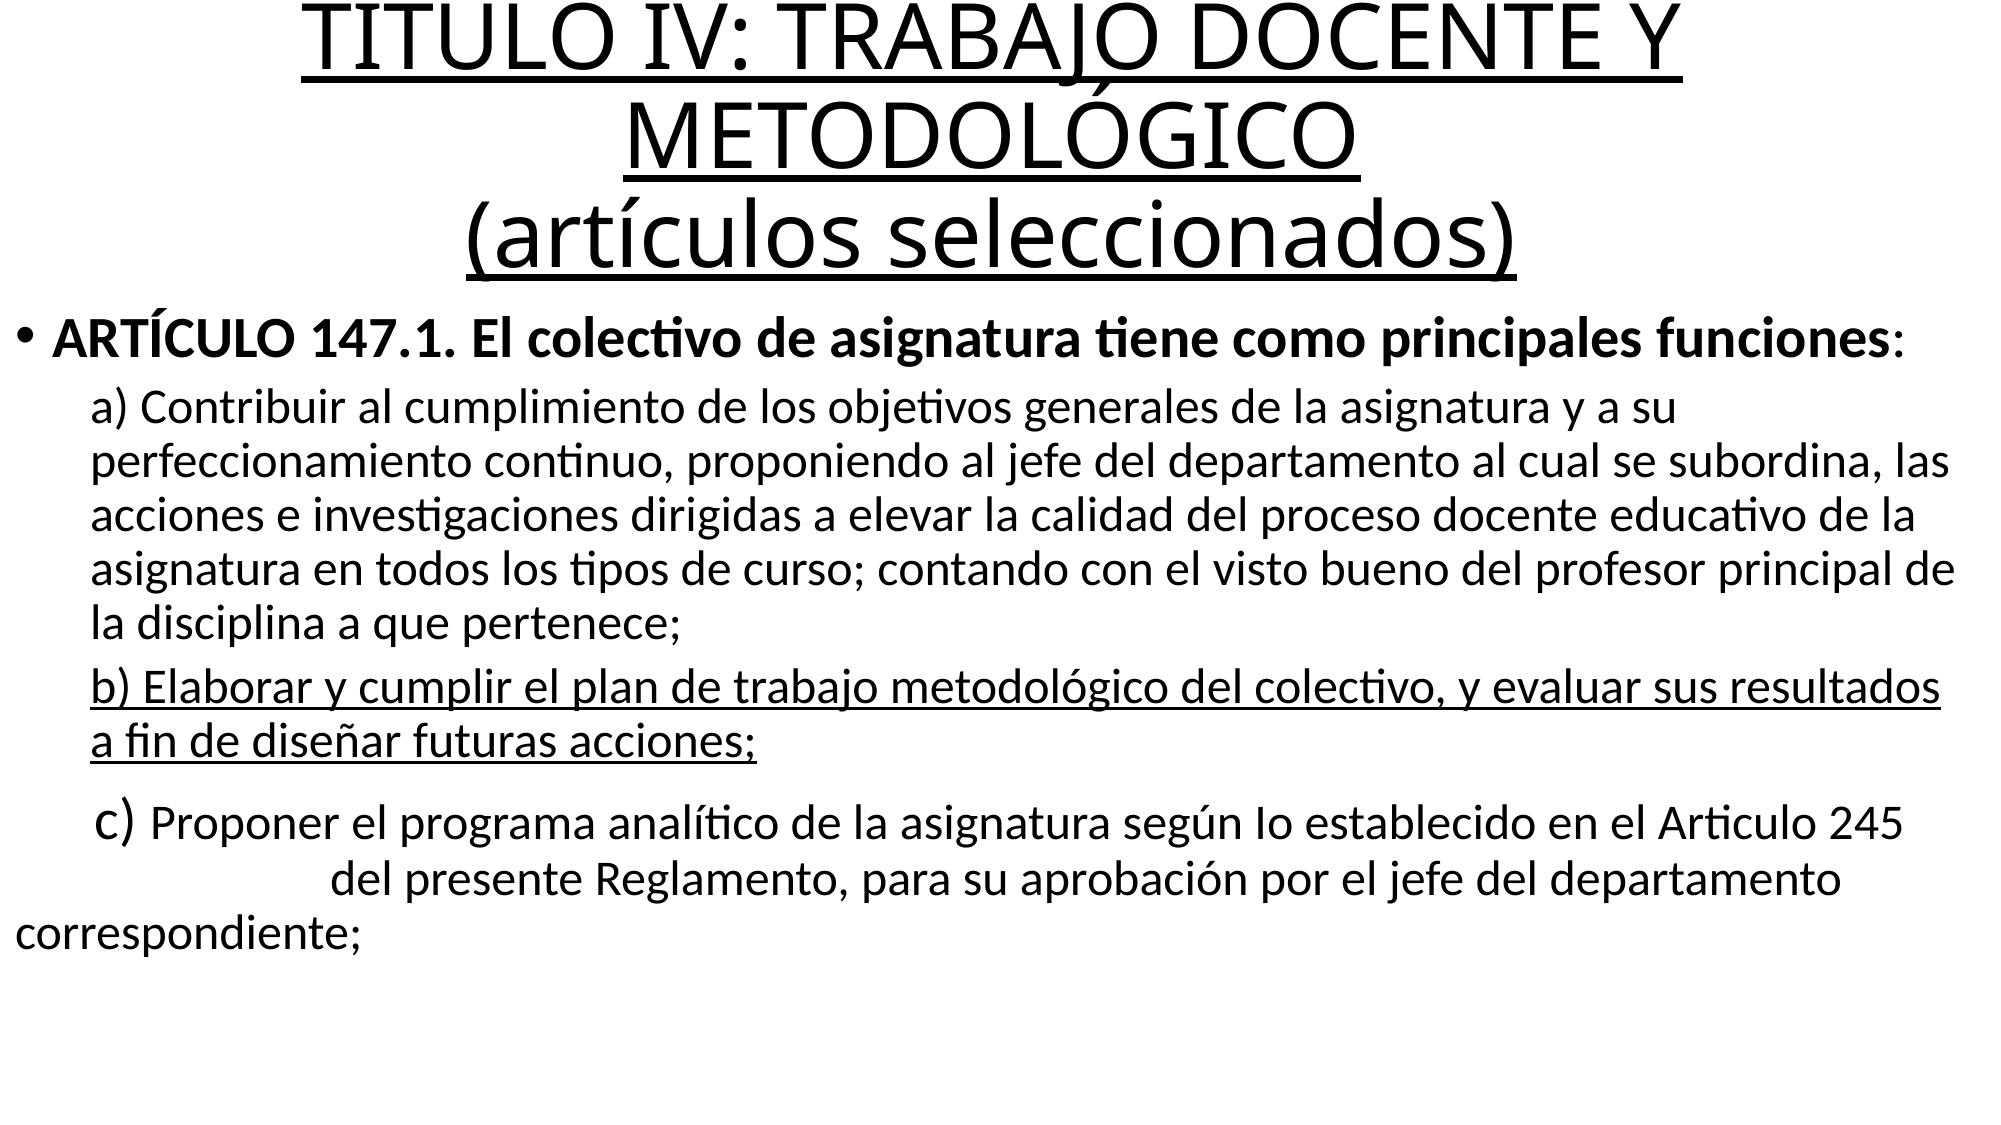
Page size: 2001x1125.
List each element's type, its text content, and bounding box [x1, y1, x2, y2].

list ARTÍCULO 147.1. El colectivo de asignatura tiene como principales funciones: a) Contribuir al cumplimiento de los objetivos generales de la asignatura y a su perfeccionamiento continuo, proponiendo al jefe del departamento al cual se subordina, las acciones e investigaciones dirigidas a elevar la calidad del proceso docente educativo de la asignatura en todos los tipos de curso; contando con el visto bueno del profesor principal de la disciplina a que pertenece; b) Elaborar y cumplir el plan de trabajo metodológico del colectivo, y evaluar sus resultados a fin de diseñar futuras acciones; c) Proponer el programa analítico de la asignatura según Io establecido en el Articulo 245 del presente Reglamento, para su aprobación por el jefe del departamento correspondiente; [0, 299, 1984, 1125]
title TÍTULO IV: TRABAJO DOCENTE Y METODOLÓGICO (artículos seleccionados) [0, 0, 1984, 278]
